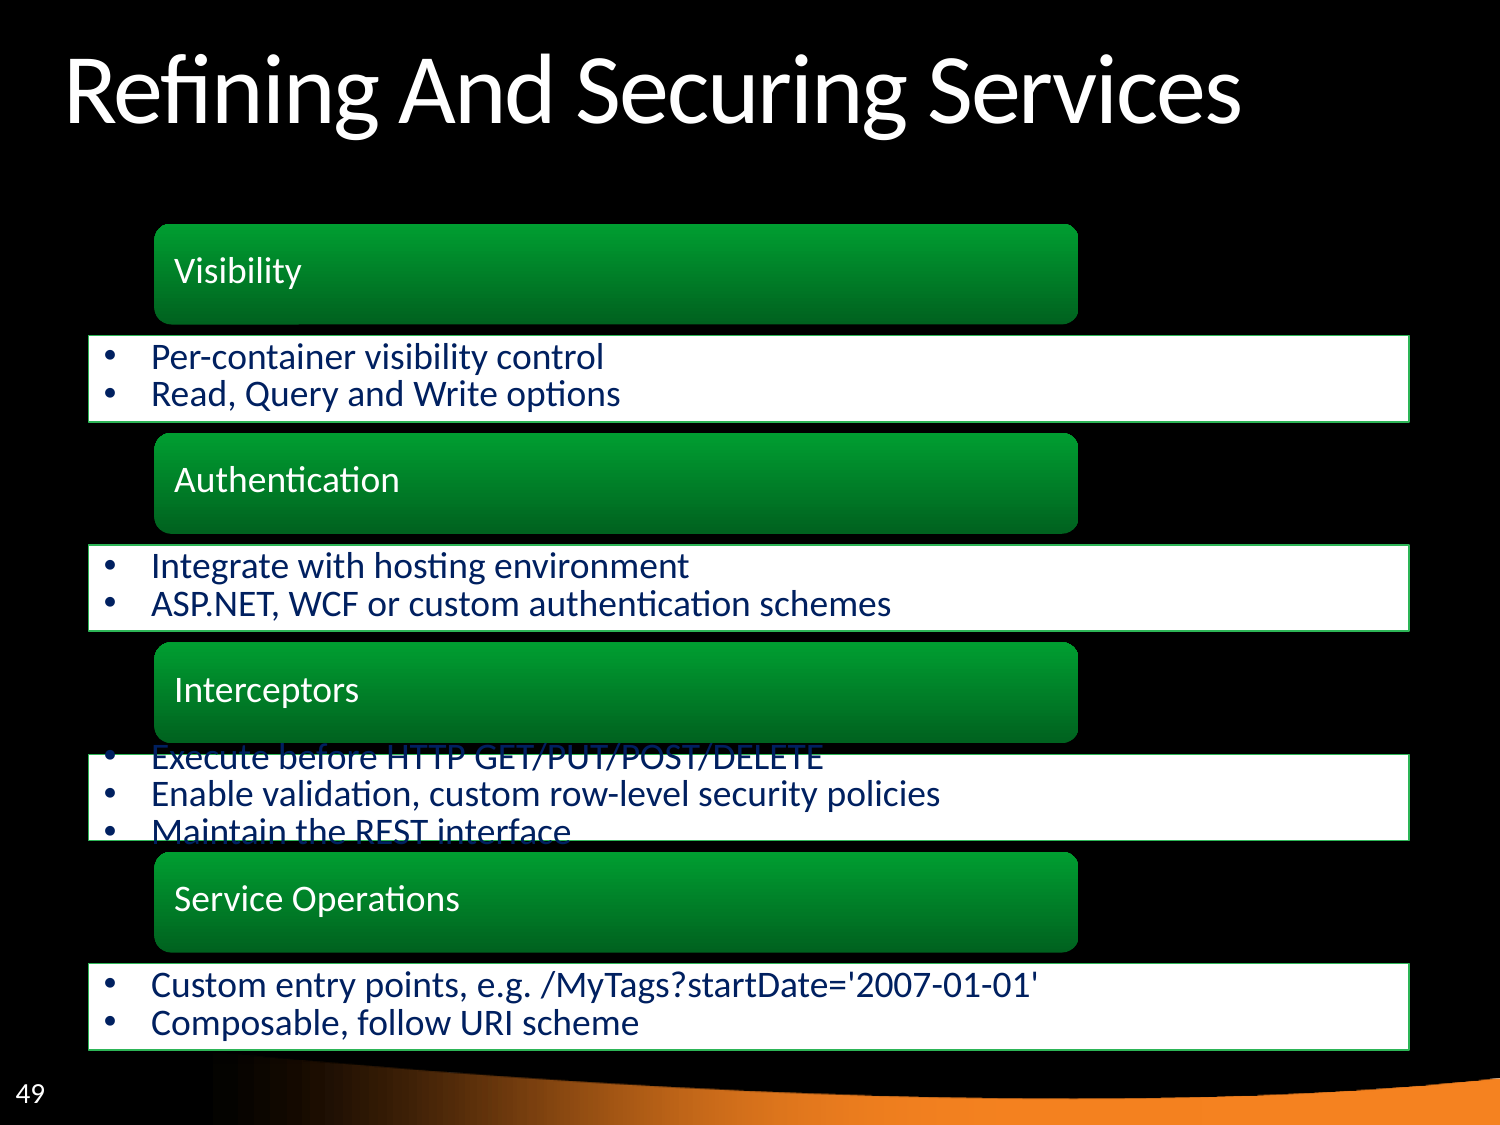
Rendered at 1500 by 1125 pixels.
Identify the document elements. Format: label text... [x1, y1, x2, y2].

title Refining And Securing Services [63, 37, 1438, 147]
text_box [88, 212, 1410, 1051]
picture [0, 0, 1500, 1125]
